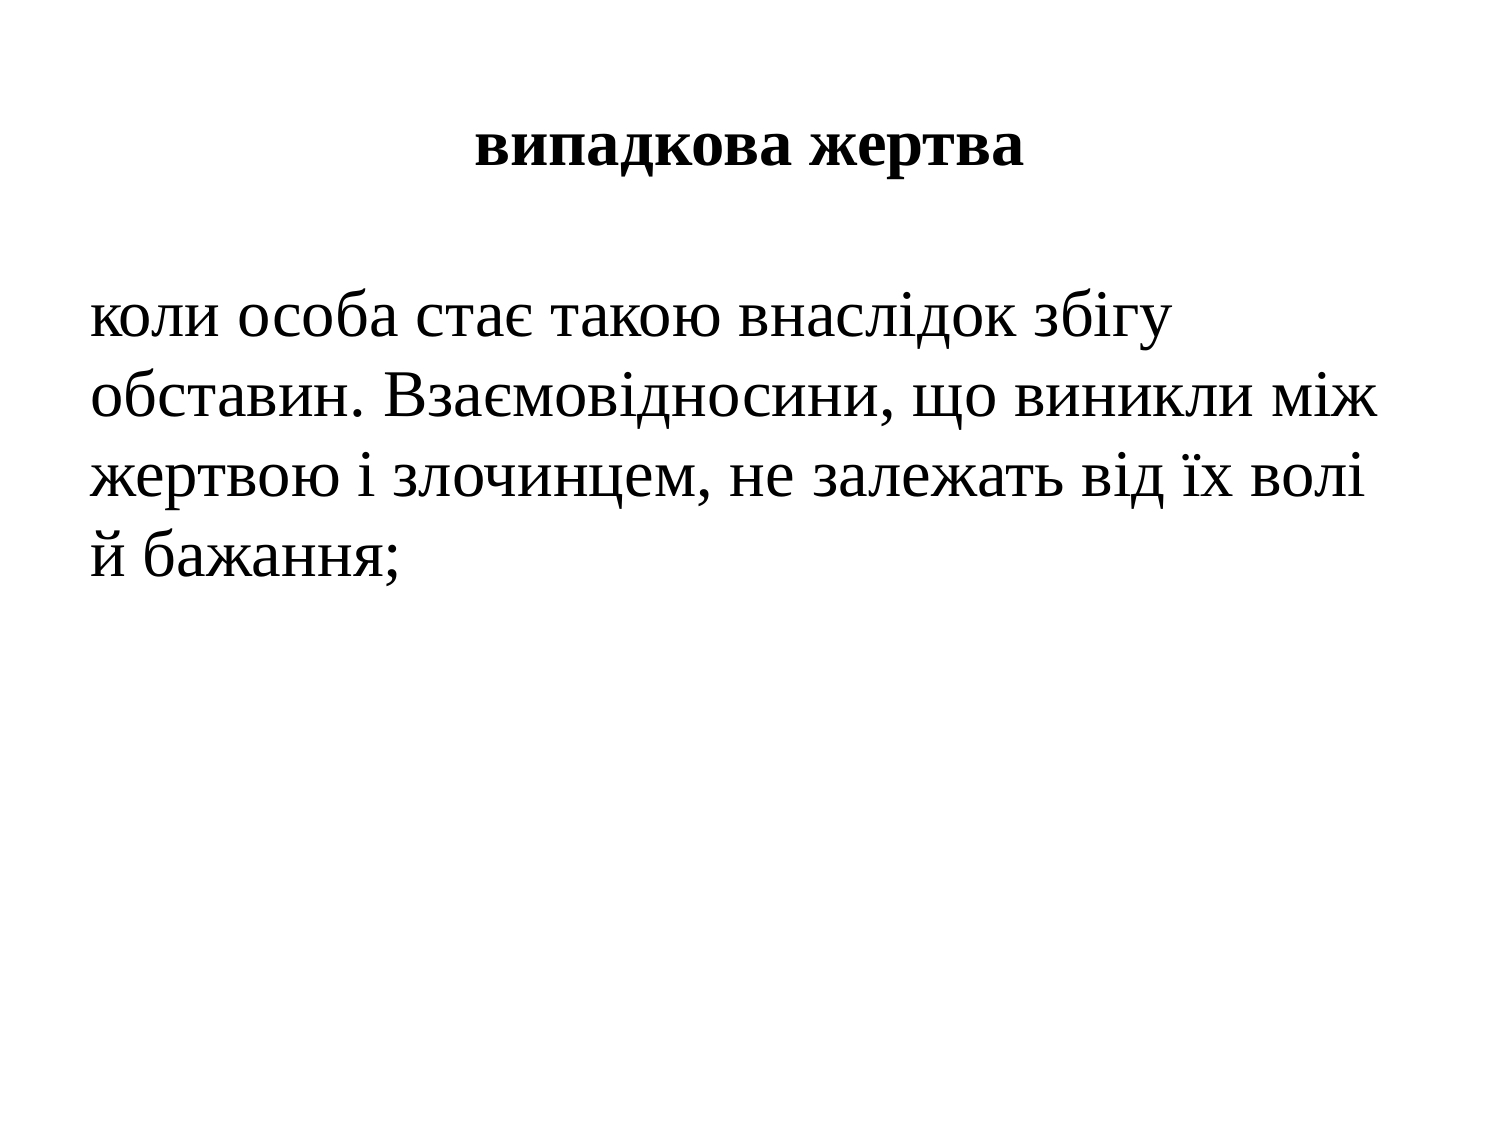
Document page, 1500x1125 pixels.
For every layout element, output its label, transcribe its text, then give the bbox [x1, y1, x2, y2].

title випадкова жертва [75, 45, 1425, 233]
list коли особа стає такою внаслідок збігу обставин. Взаємовідносини, що виникли між жертвою і злочинцем, не залежать від їх волі й бажання; [75, 262, 1425, 1005]
